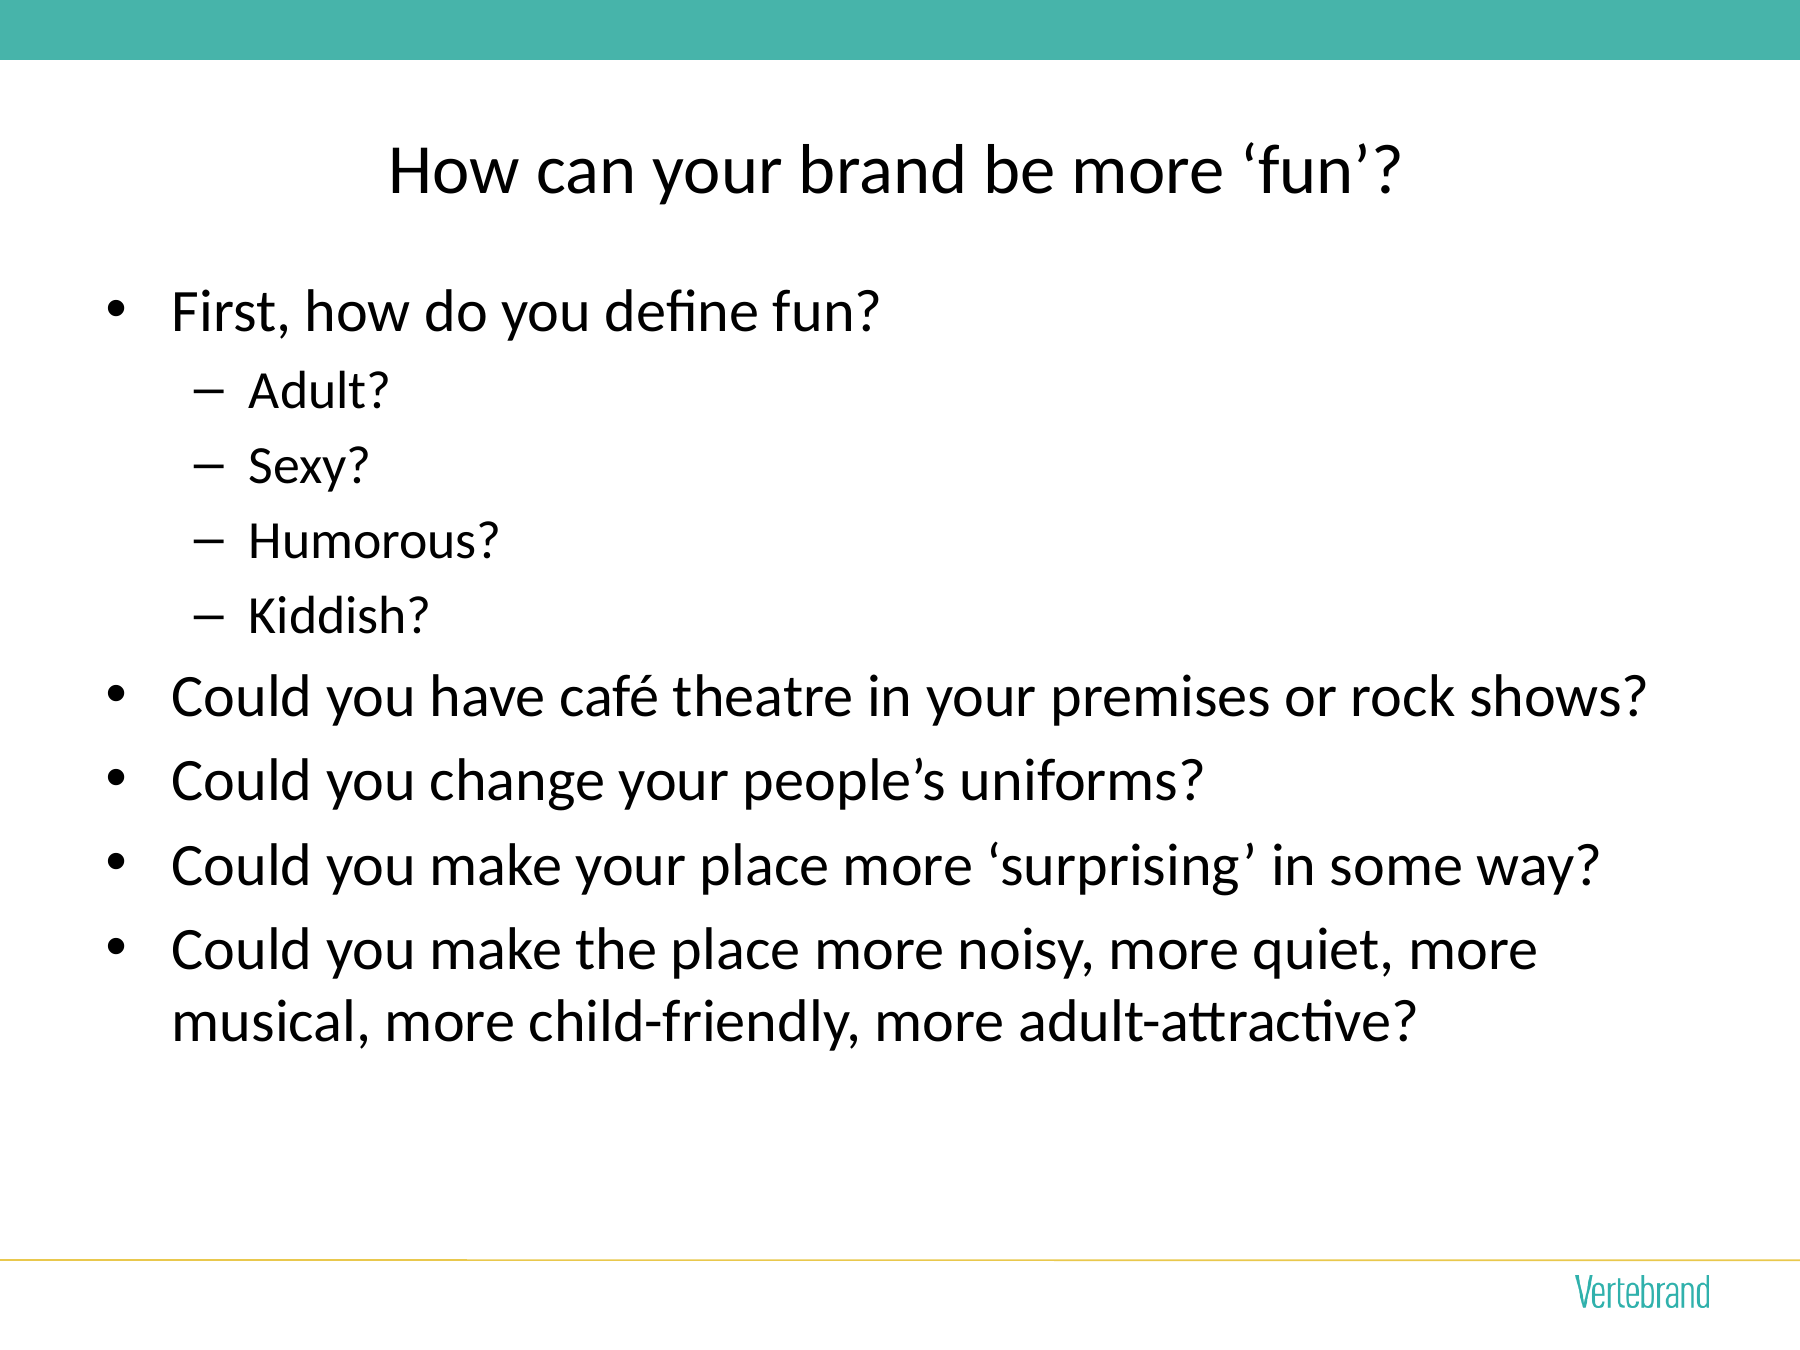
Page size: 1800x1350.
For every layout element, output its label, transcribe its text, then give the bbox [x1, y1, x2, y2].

list First, how do you define fun? Adult? Sexy? Humorous? Kiddish? Could you have café theatre in your premises or rock shows? Could you change your people’s uniforms? Could you make your place more ‘surprising’ in some way? Could you make the place more noisy, more quiet, more musical, more child-friendly, more adult-attractive? [87, 262, 1708, 1118]
picture [1575, 1275, 1709, 1308]
title How can your brand be more ‘fun’? [87, 112, 1708, 218]
